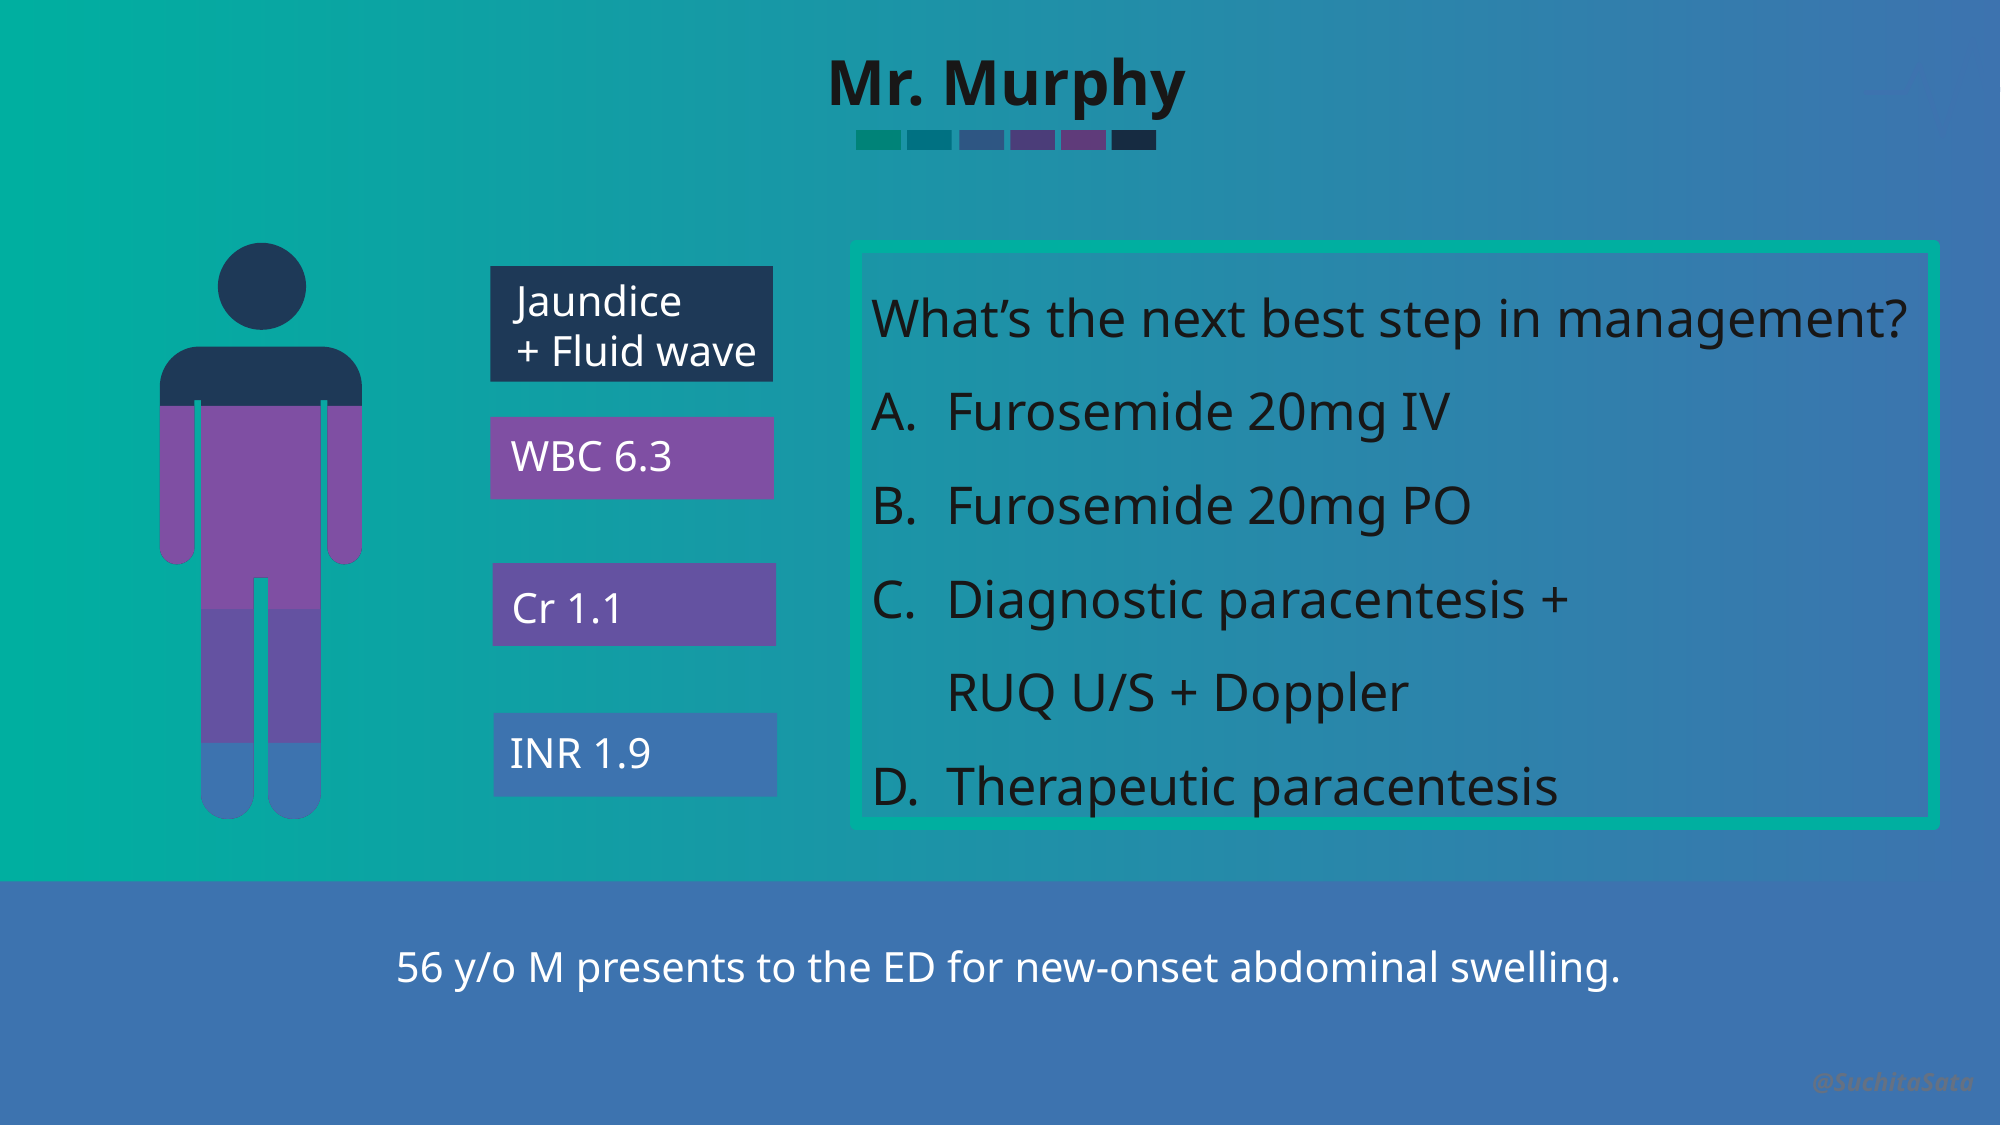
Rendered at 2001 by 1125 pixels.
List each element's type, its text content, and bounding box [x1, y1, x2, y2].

text_box @SuchitaSata [1490, 1057, 1983, 1105]
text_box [856, 130, 1157, 150]
text_box [0, 881, 1998, 1125]
text_box 56 y/o M presents to the ED for new-onset abdominal swelling. [134, 931, 1883, 1088]
text_box What’s the next best step in management? Furosemide 20mg IV Furosemide 20mg PO Diagnostic paracentesis + RUQ U/S + Doppler Therapeutic paracentesis [856, 246, 1934, 824]
text_box Mr. Murphy [691, 39, 1322, 122]
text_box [159, 242, 879, 819]
